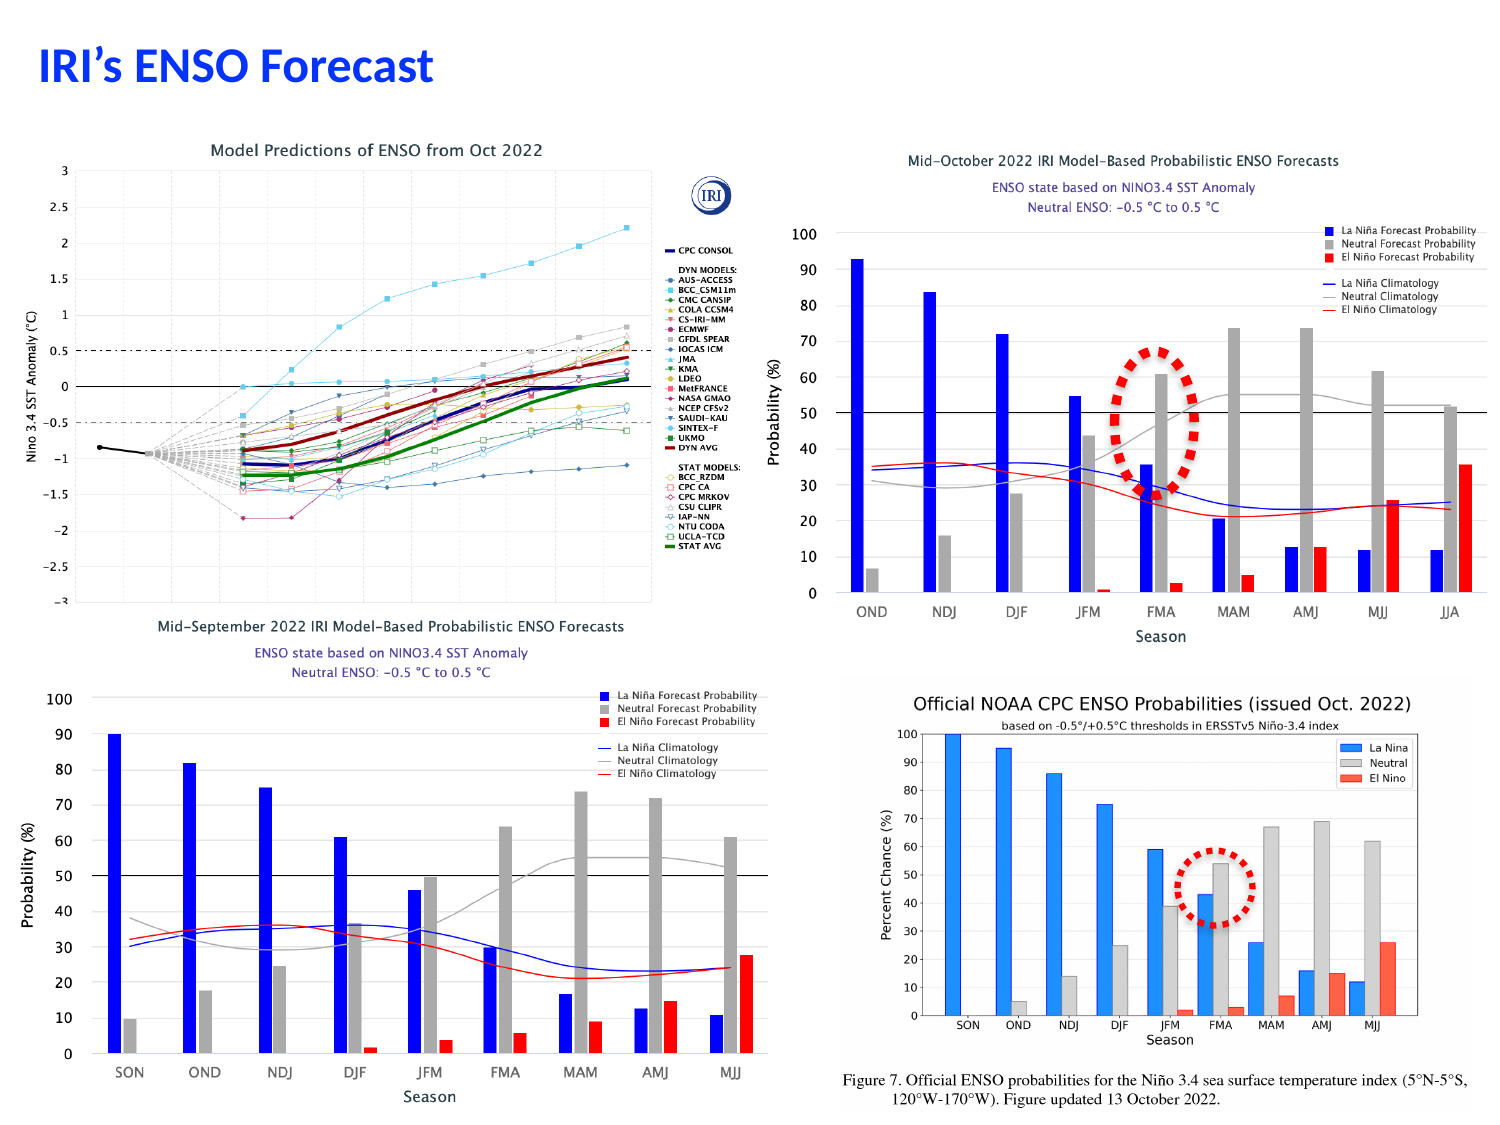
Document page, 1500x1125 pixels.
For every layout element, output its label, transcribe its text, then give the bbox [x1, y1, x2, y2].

text_box IRI’s ENSO Forecast [23, 24, 464, 100]
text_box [1, 136, 1499, 665]
picture [838, 674, 1474, 1113]
picture [1, 603, 781, 1124]
